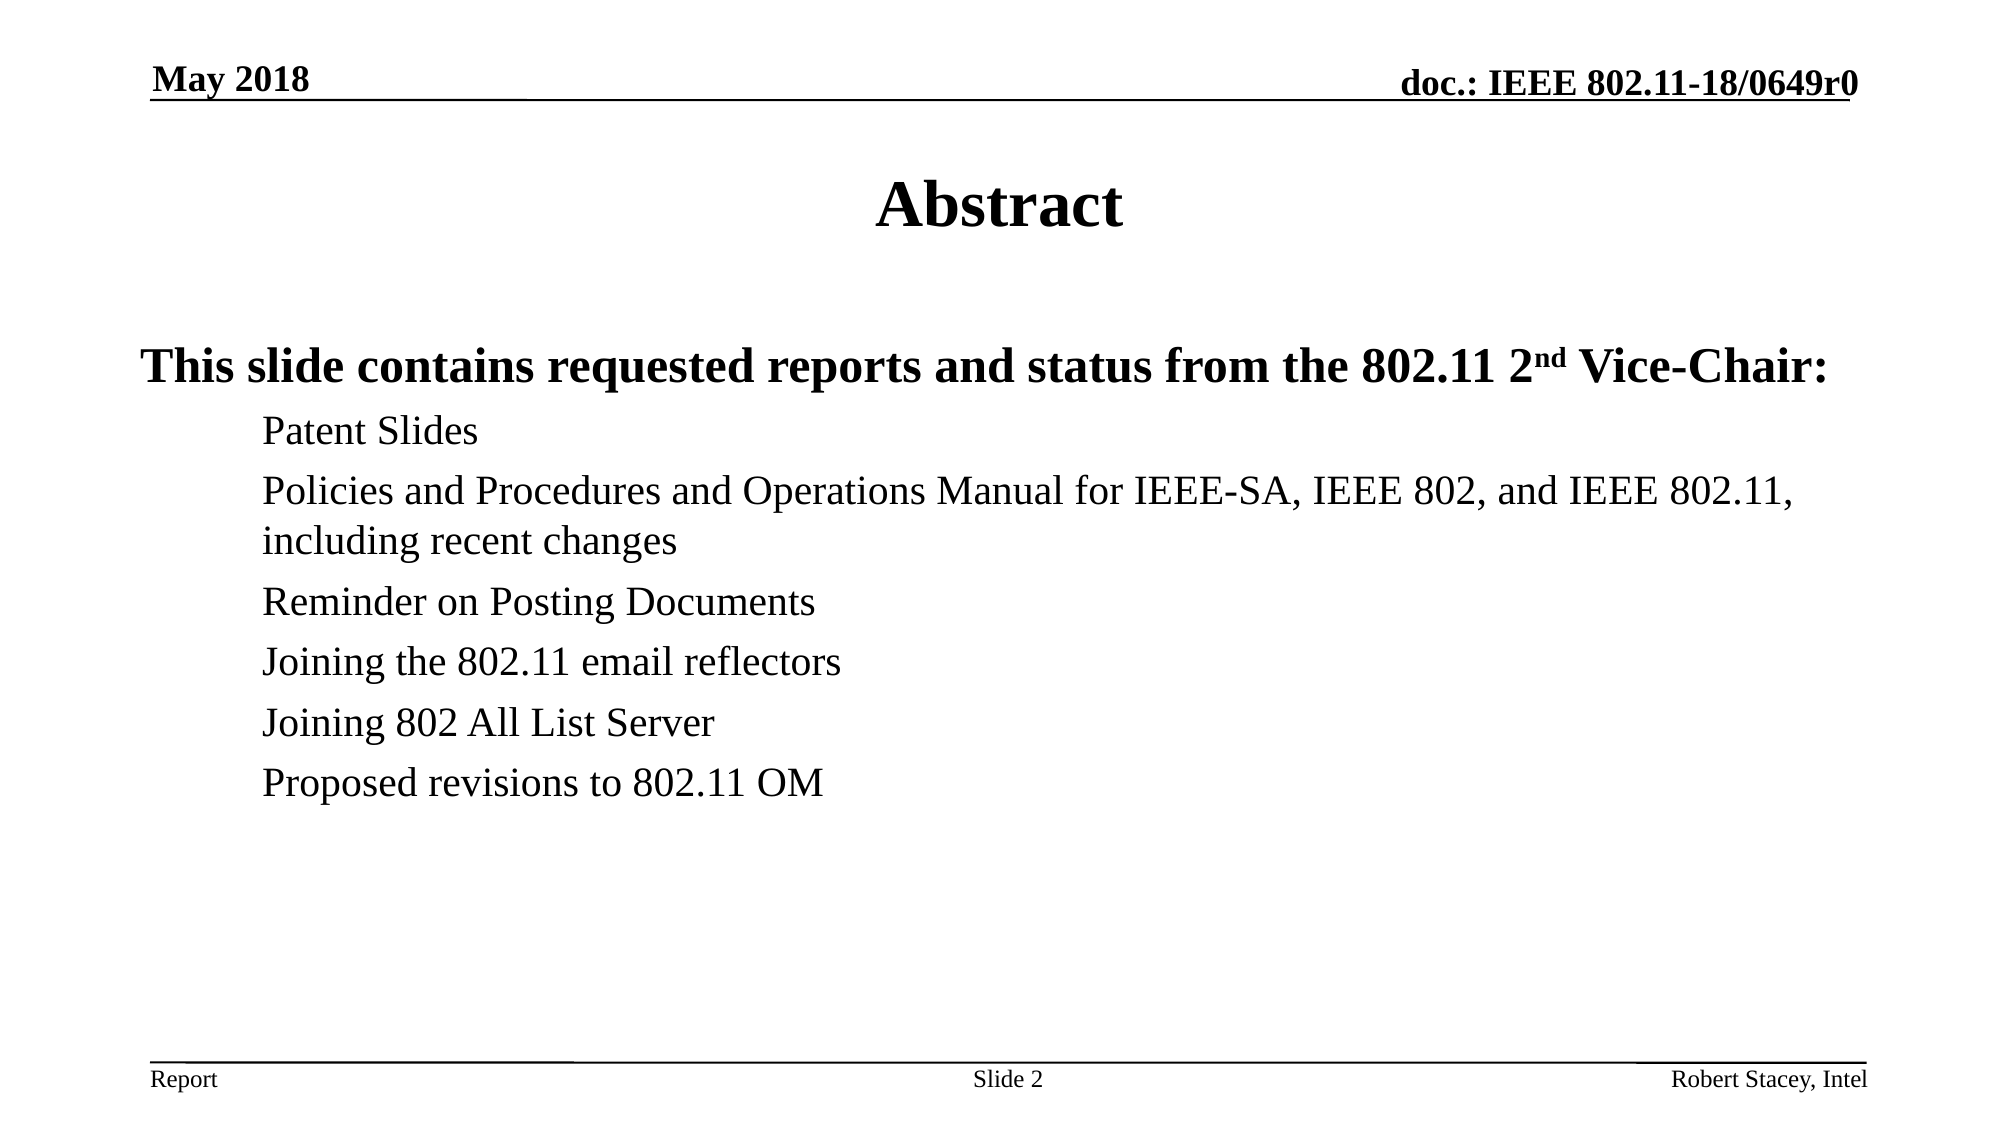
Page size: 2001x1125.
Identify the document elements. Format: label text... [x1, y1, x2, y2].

title Abstract [149, 112, 1850, 288]
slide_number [152, 54, 563, 100]
slide_number Slide 2 [950, 1061, 1067, 1123]
list This slide contains requested reports and status from the 802.11 2nd Vice-Chair: Patent Slides Policies and Procedures and Operations Manual for IEEE-SA, IEEE 802, and IEEE 802.11, including recent changes Reminder on Posting Documents Joining the 802.11 email reflectors Joining 802 All List Server Proposed revisions to 802.11 OM [124, 324, 1869, 1000]
footer Robert Stacey, Intel [1171, 1061, 1869, 1093]
